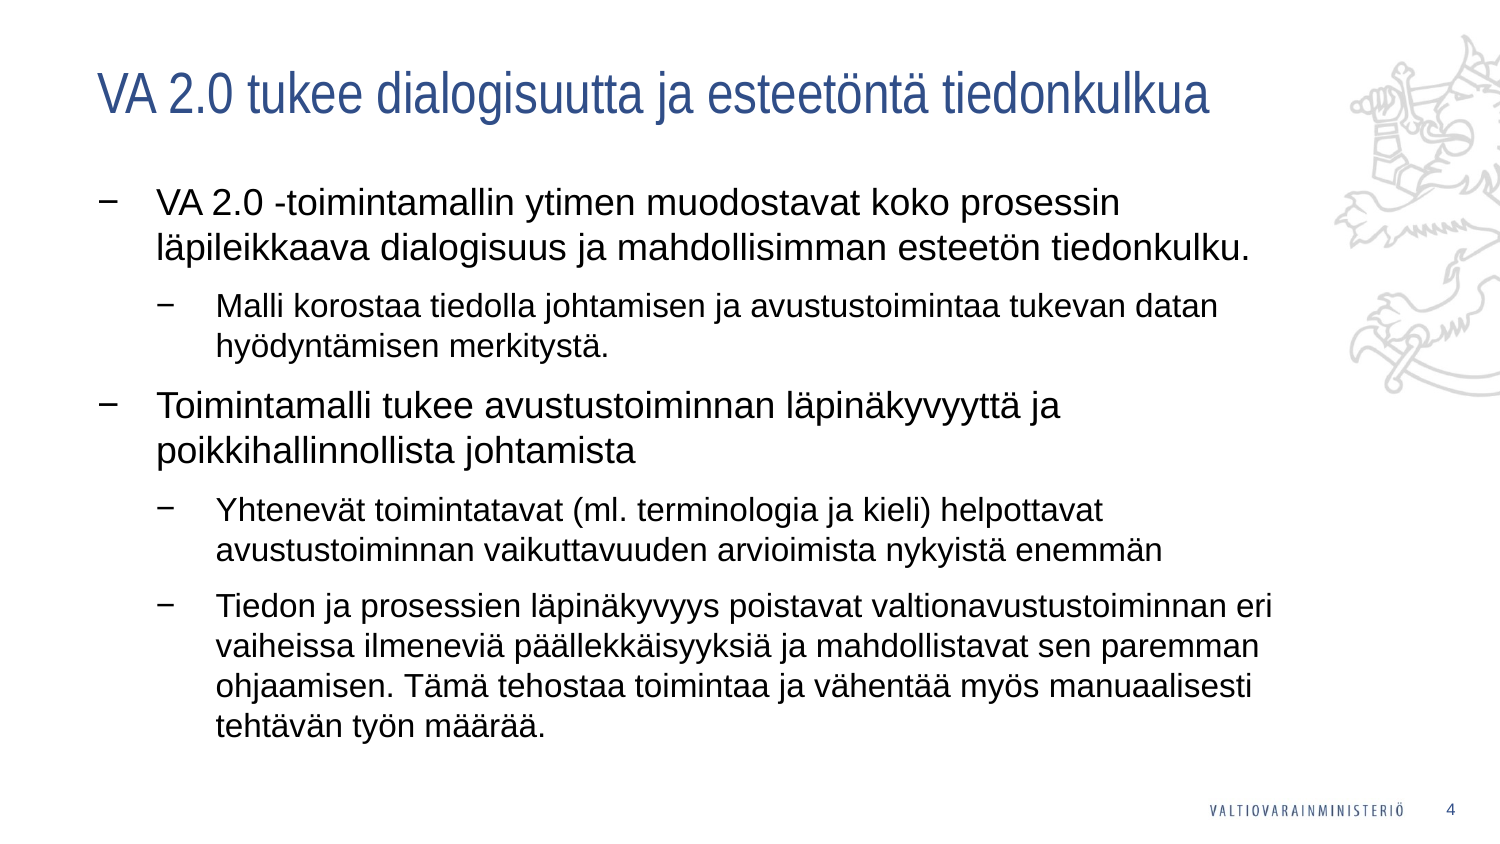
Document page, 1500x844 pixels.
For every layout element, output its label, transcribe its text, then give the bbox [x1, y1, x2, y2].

title VA 2.0 tukee dialogisuutta ja esteetöntä tiedonkulkua [82, 17, 1294, 164]
picture [1294, 798, 1392, 820]
slide_number 4 [1392, 791, 1471, 827]
list VA 2.0 -toimintamallin ytimen muodostavat koko prosessin läpileikkaava dialogisuus ja mahdollisimman esteetön tiedonkulku. Malli korostaa tiedolla johtamisen ja avustustoimintaa tukevan datan hyödyntämisen merkitystä. Toimintamalli tukee avustustoiminnan läpinäkyvyyttä ja poikkihallinnollista johtamista Yhtenevät toimintatavat (ml. terminologia ja kieli) helpottavat avustustoiminnan vaikuttavuuden arvioimista nykyistä enemmän Tiedon ja prosessien läpinäkyvyys poistavat valtionavustustoiminnan eri vaiheissa ilmeneviä päällekkäisyyksiä ja mahdollistavat sen paremman ohjaamisen. Tämä tehostaa toimintaa ja vähentää myös manuaalisesti tehtävän työn määrää. [82, 170, 1294, 844]
picture [1274, 0, 1500, 434]
